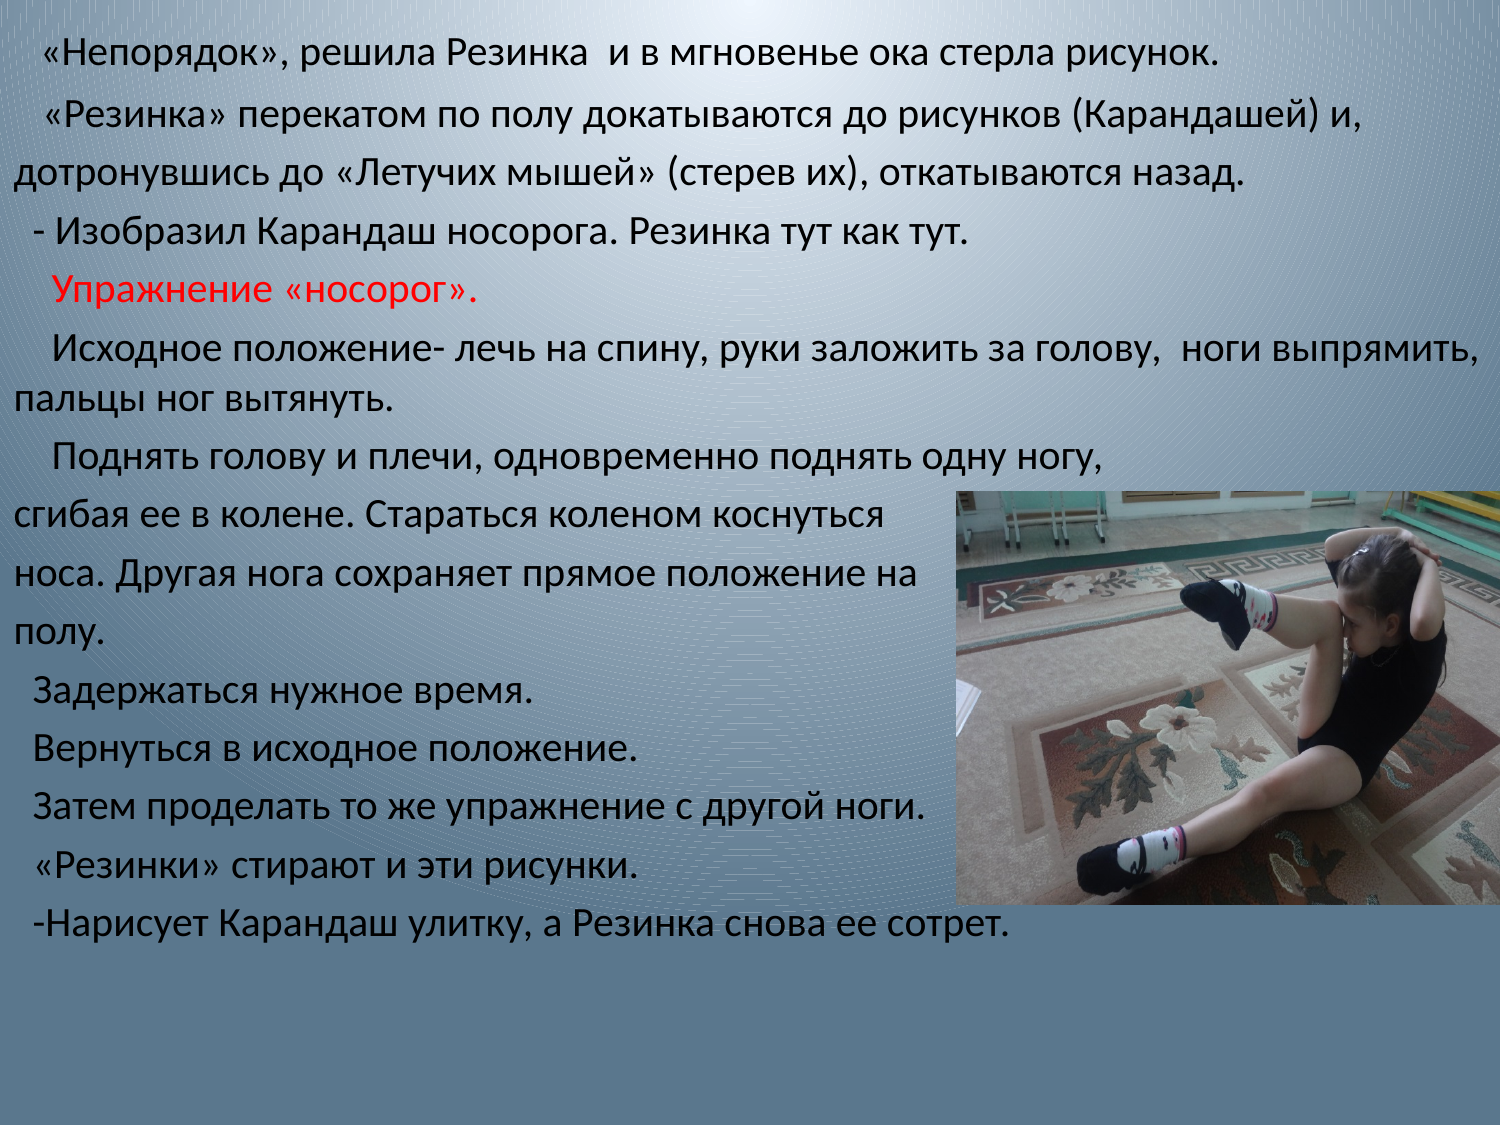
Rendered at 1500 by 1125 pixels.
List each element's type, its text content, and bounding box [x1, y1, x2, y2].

list «Непорядок», решила Резинка и в мгновенье ока стерла рисунок. «Резинка» перекатом по полу докатываются до рисунков (Карандашей) и, дотронувшись до «Летучих мышей» (стерев их), откатываются назад. - Изобразил Карандаш носорога. Резинка тут как тут. Упражнение «носорог». Исходное положение- лечь на спину, руки заложить за голову, ноги выпрямить, пальцы ног вытянуть. Поднять голову и плечи, одновременно поднять одну ногу, сгибая ее в колене. Стараться коленом коснуться носа. Другая нога сохраняет прямое положение на полу. Задержаться нужное время. Вернуться в исходное положение. Затем проделать то же упражнение с другой ноги. «Резинки» стирают и эти рисунки. -Нарисует Карандаш улитку, а Резинка снова ее сотрет. [0, 0, 1500, 1125]
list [956, 491, 1500, 906]
